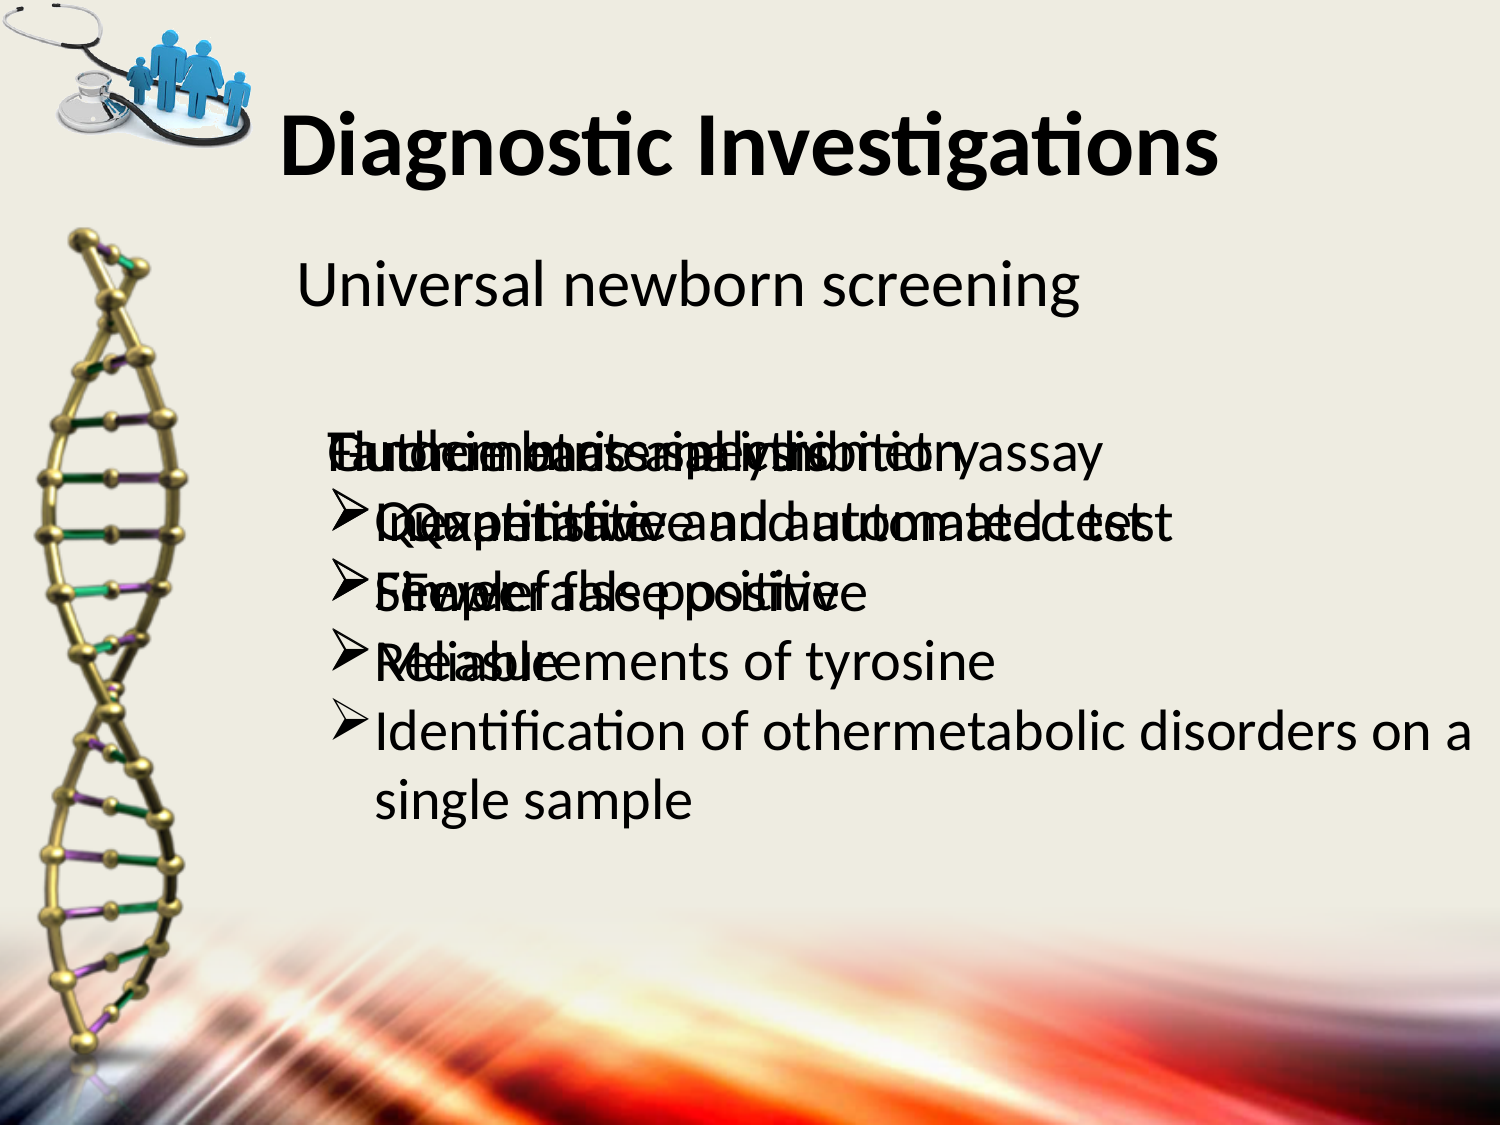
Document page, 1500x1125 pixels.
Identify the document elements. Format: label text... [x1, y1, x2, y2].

title Diagnostic Investigations [75, 45, 1425, 233]
text_box Tandem mass spectrometry Quantitative and automated test Fewer false positive Measurements of tyrosine Identiﬁcation of othermetabolic disorders on a single sample [312, 404, 1500, 840]
picture [0, 0, 1500, 1125]
text_box Universal newborn screening [281, 232, 1219, 327]
